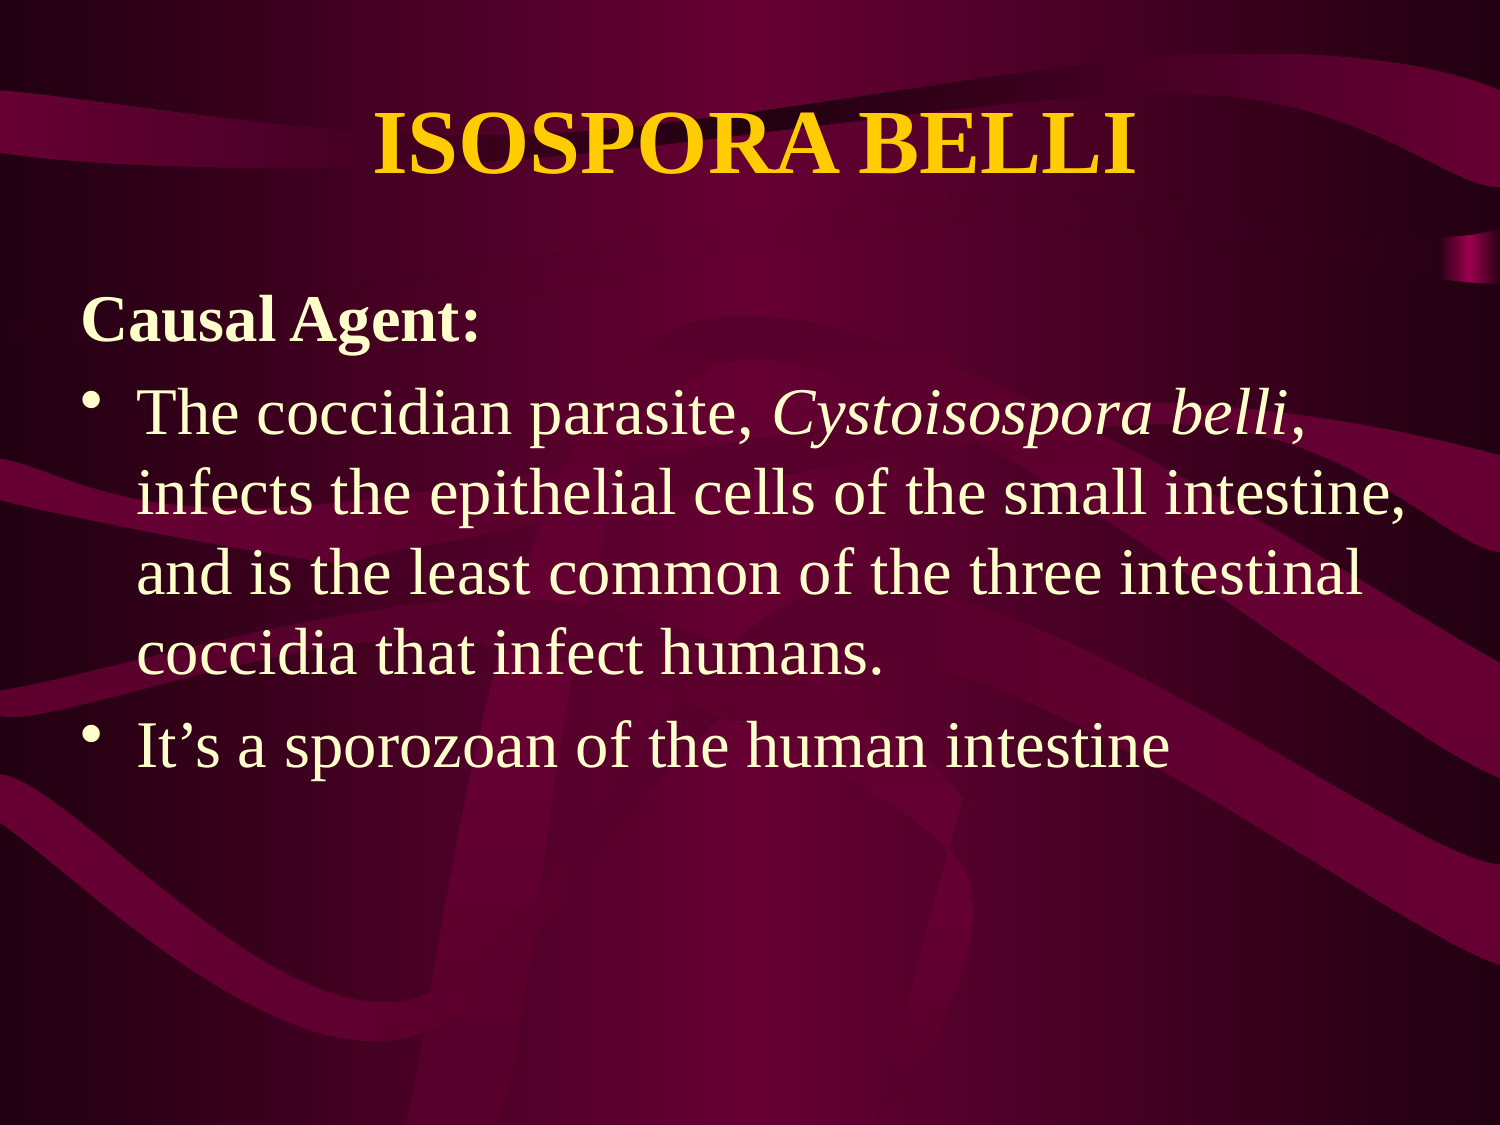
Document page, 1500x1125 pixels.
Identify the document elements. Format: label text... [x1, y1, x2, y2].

list Causal Agent: The coccidian parasite, Cystoisospora belli, infects the epithelial cells of the small intestine, and is the least common of the three intestinal coccidia that infect humans. It’s a sporozoan of the human intestine [64, 267, 1447, 1059]
title ISOSPORA BELLI [53, 54, 1459, 220]
